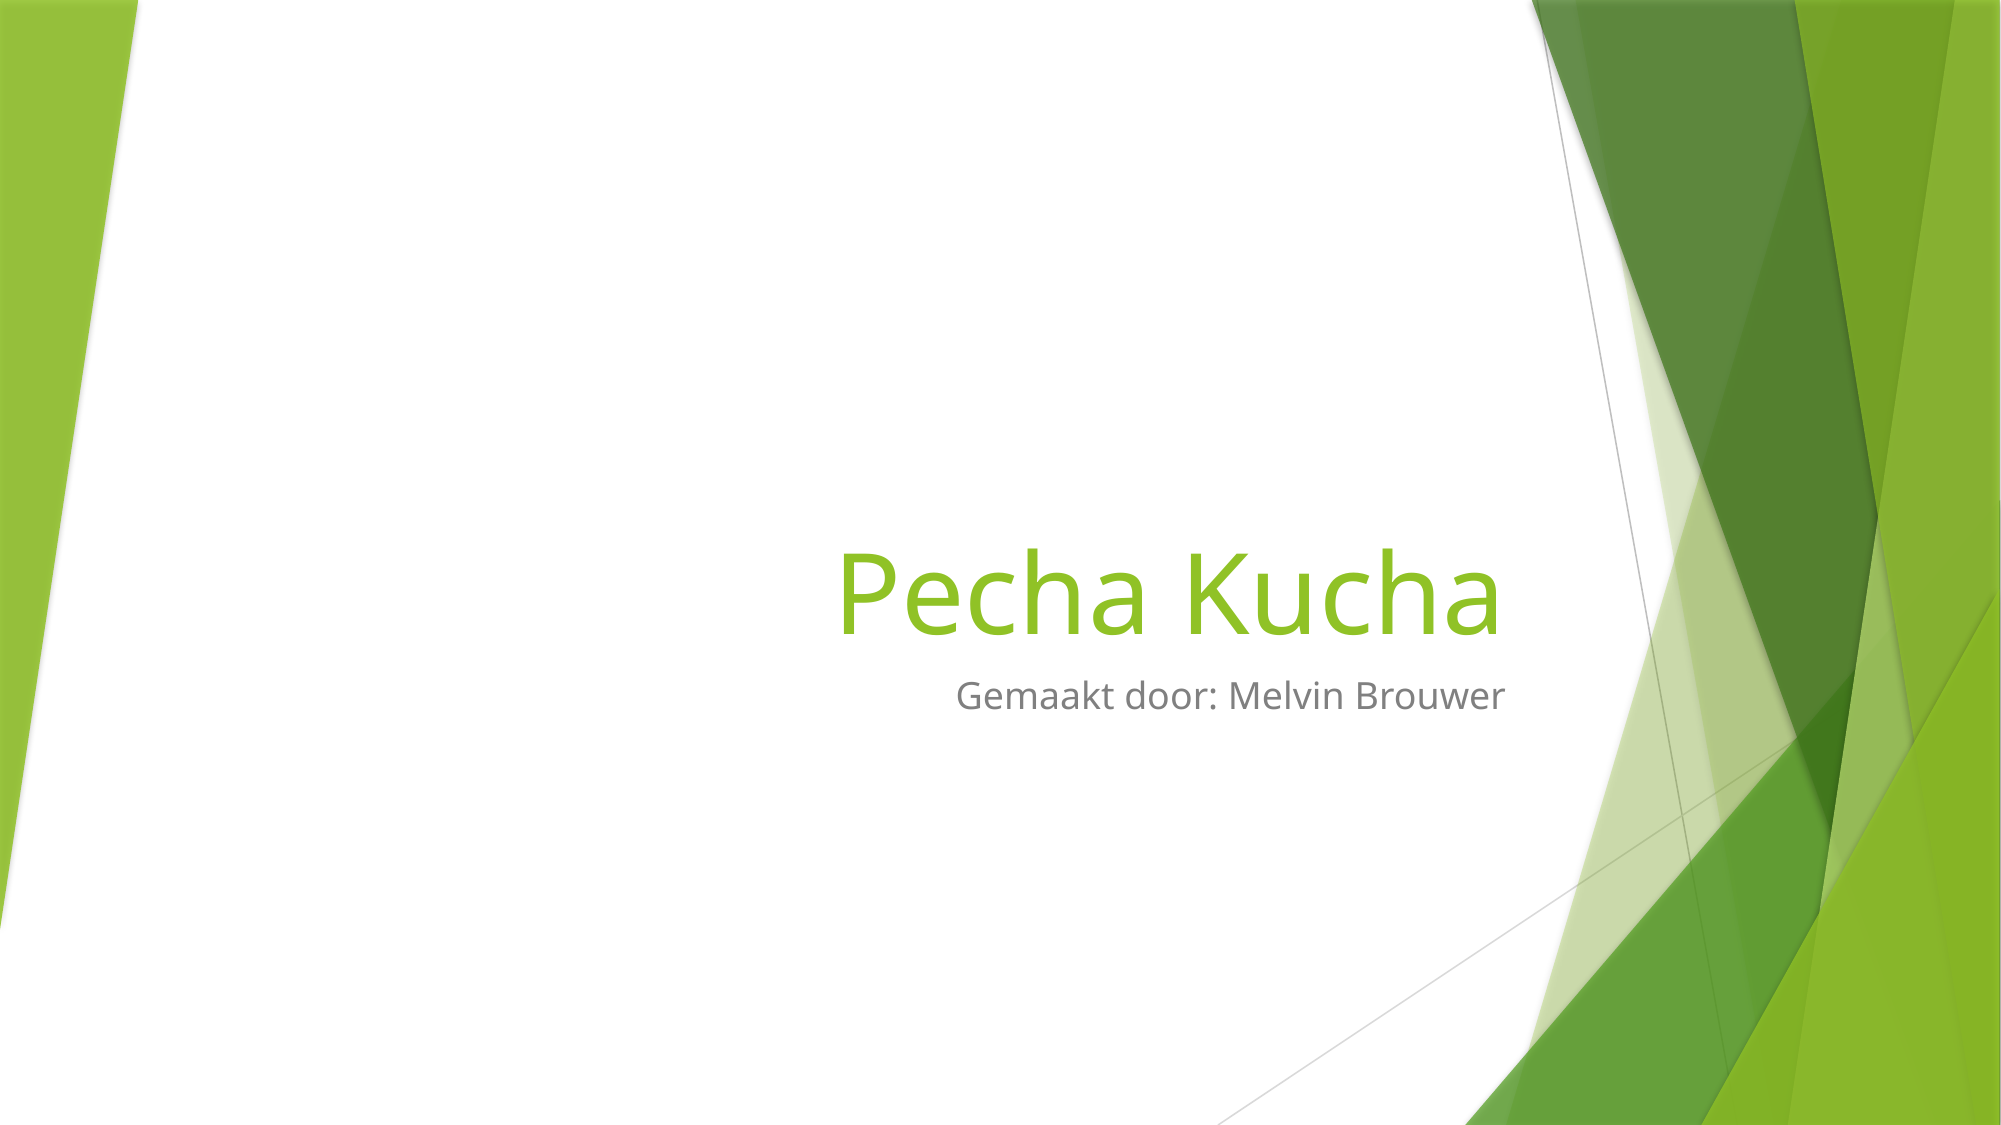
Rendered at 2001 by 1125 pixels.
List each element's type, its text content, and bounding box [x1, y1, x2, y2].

subtitle Gemaakt door: Melvin Brouwer [247, 664, 1522, 845]
title Pecha Kucha [247, 394, 1522, 664]
